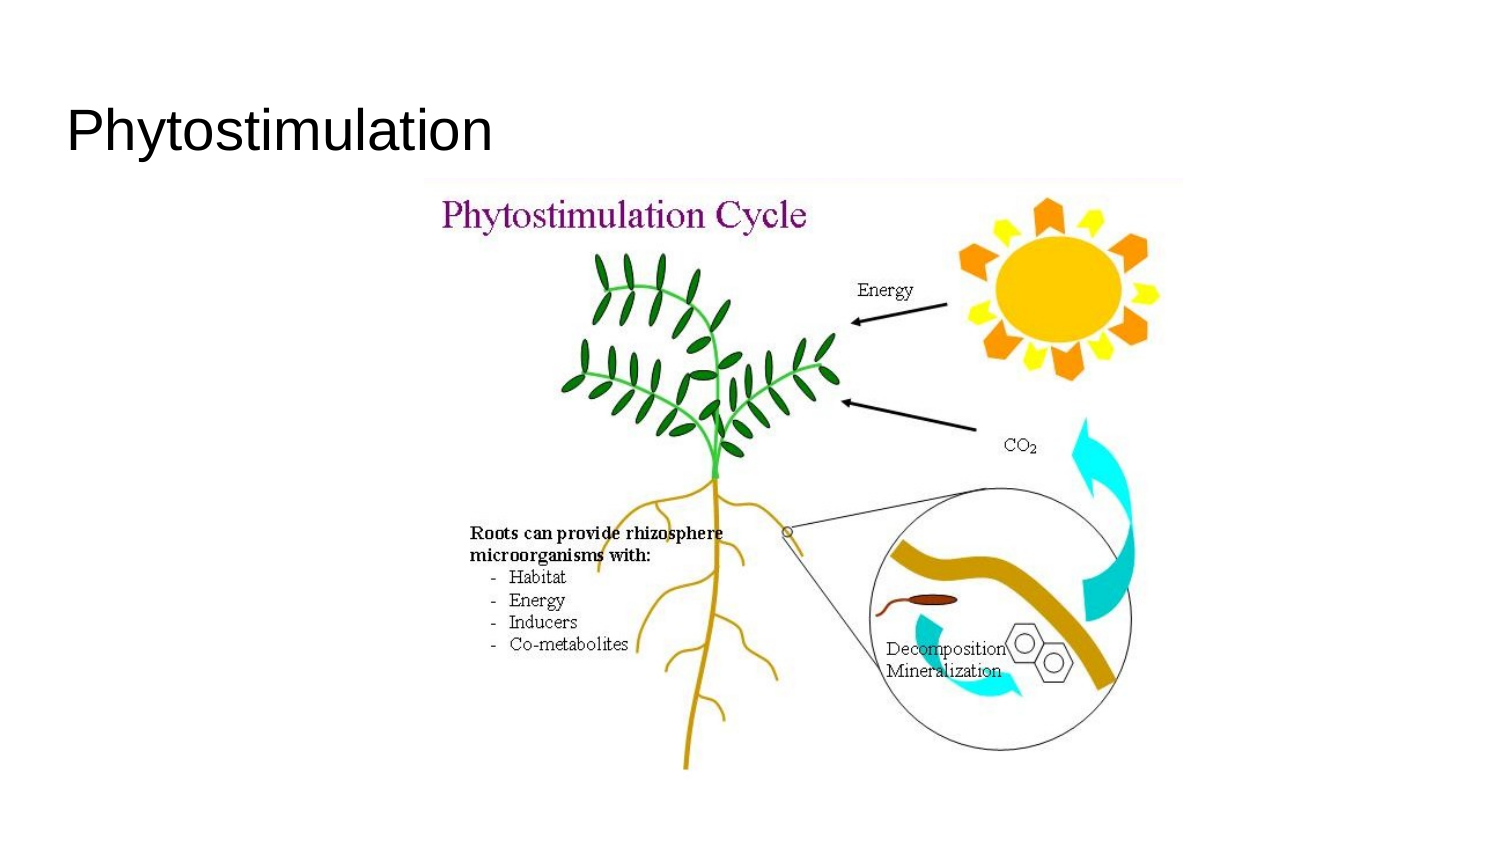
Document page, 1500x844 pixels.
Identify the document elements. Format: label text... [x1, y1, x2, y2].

title Phytostimulation [51, 76, 1449, 171]
picture [424, 178, 1184, 802]
